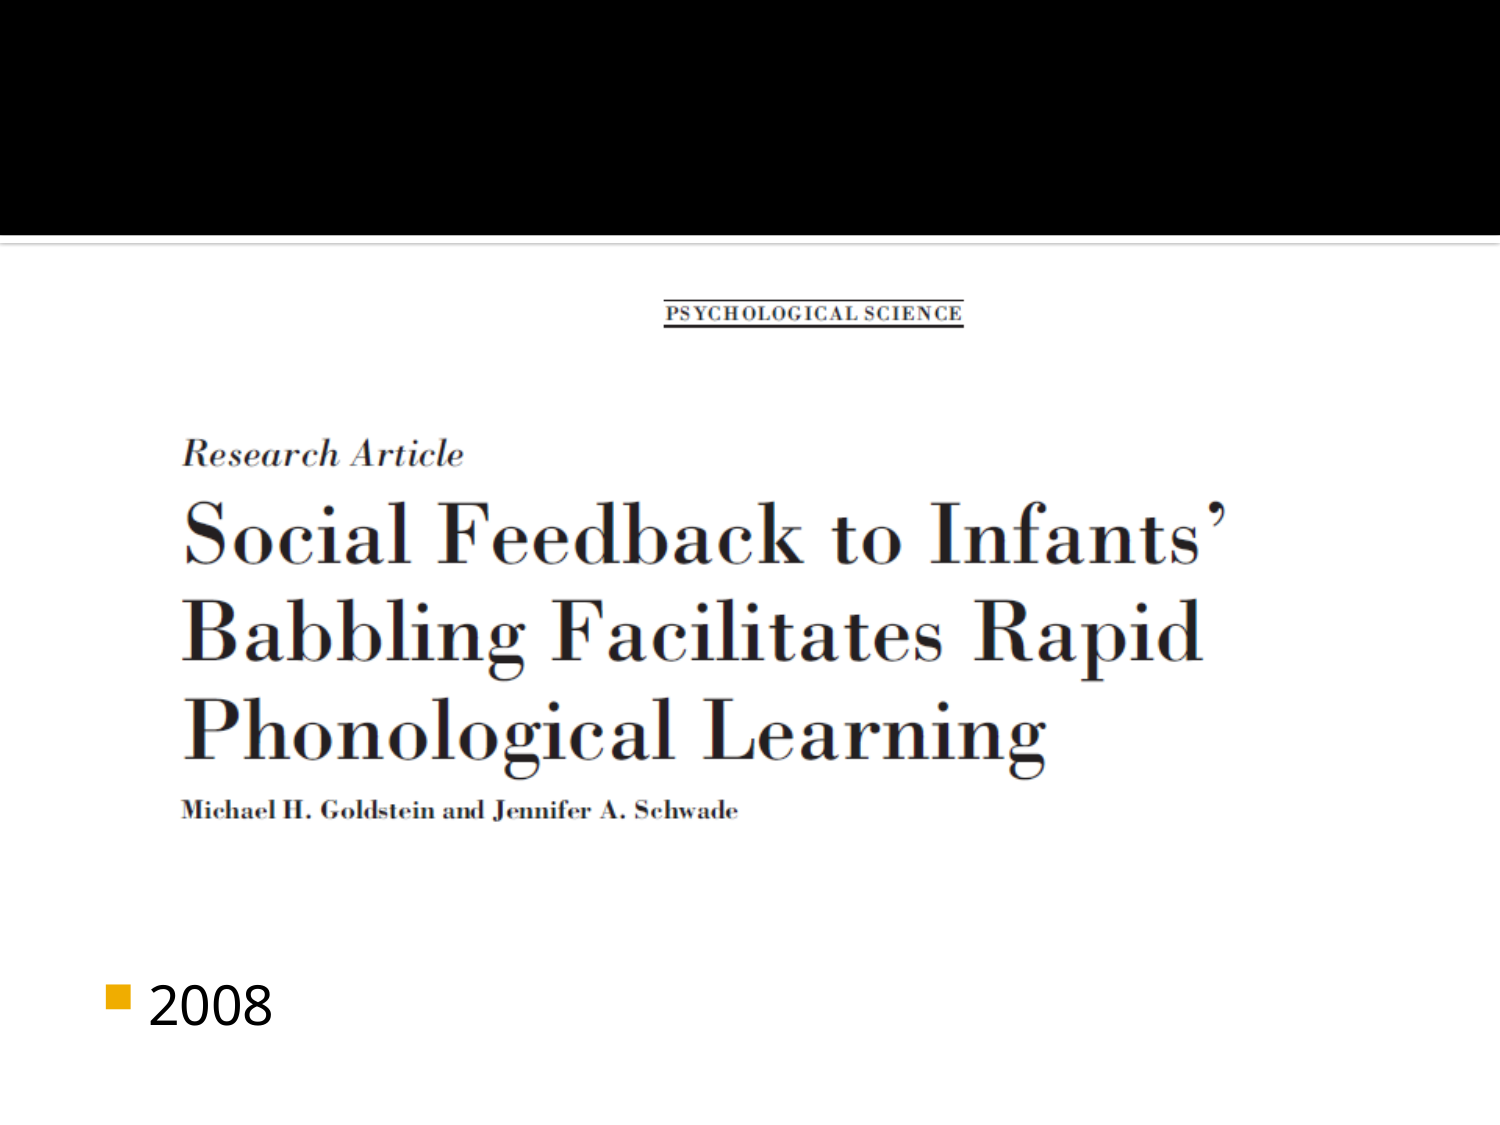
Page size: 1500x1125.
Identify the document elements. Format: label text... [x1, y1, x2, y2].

list 2008 [75, 291, 1425, 1050]
picture [120, 289, 1380, 836]
